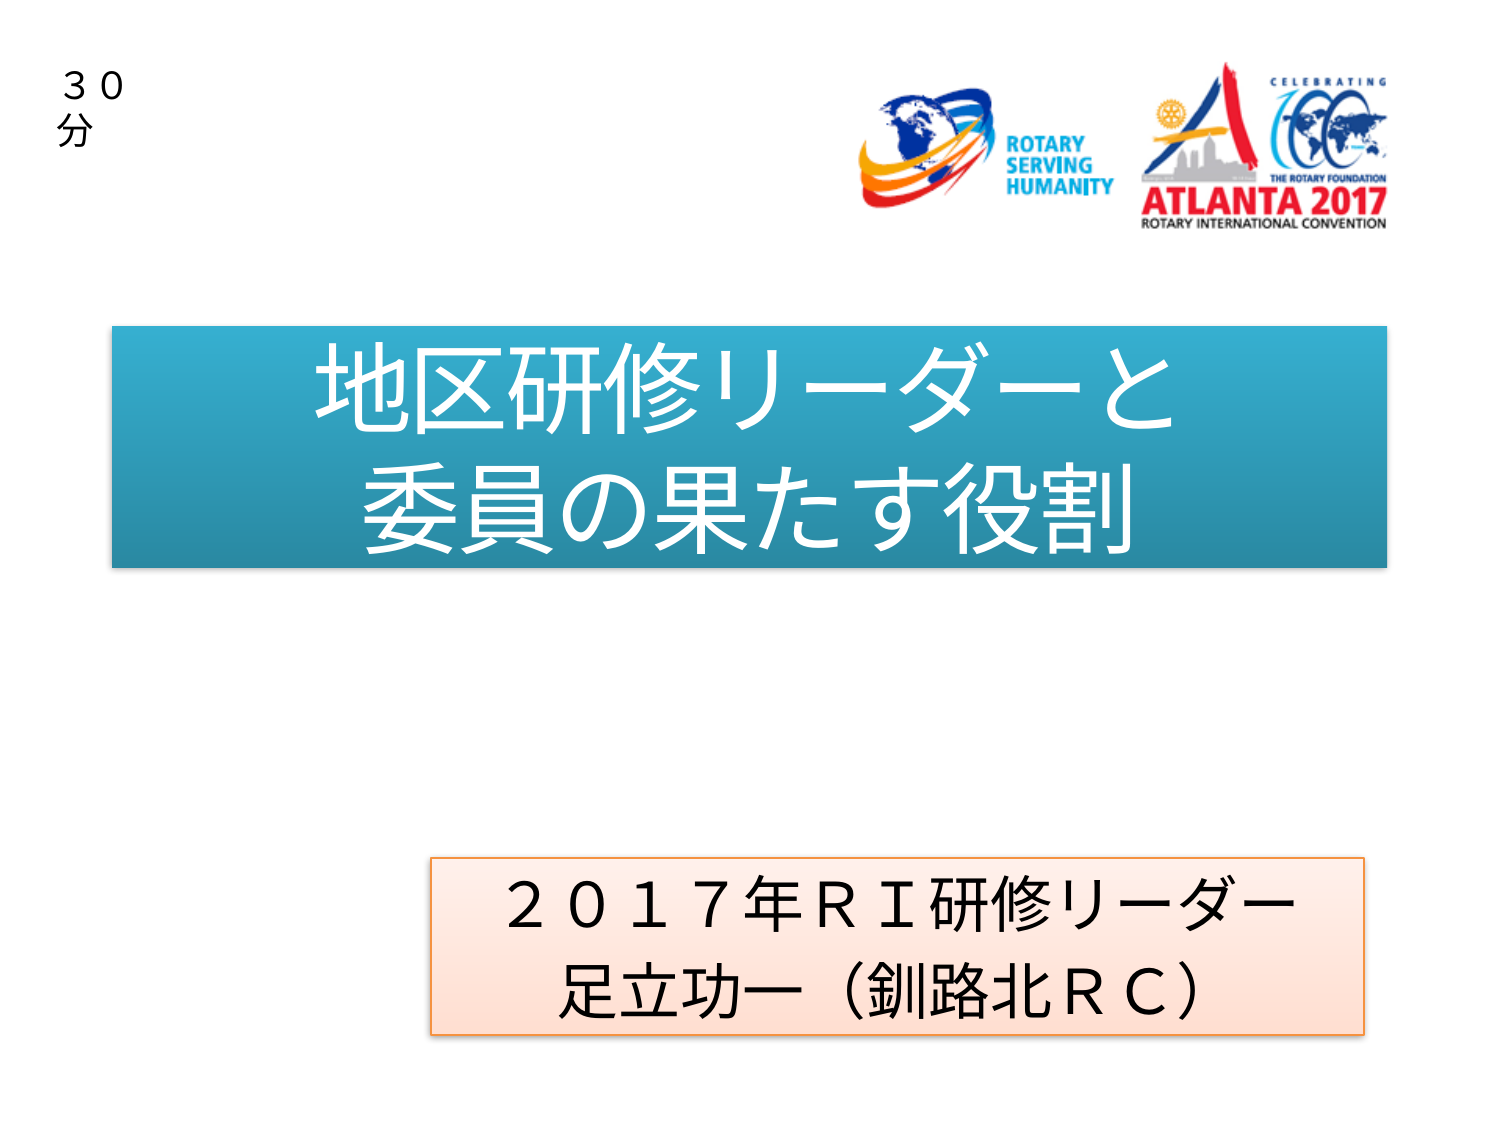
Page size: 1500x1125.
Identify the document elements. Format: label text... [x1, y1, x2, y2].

text_box ３０分 [41, 54, 183, 160]
picture [832, 42, 1412, 258]
title 地区研修リーダーと 委員の果たす役割 [112, 326, 1388, 568]
subtitle ２０１７年ＲＩ研修リーダー 足立功一（釧路北ＲＣ） [430, 857, 1365, 1036]
